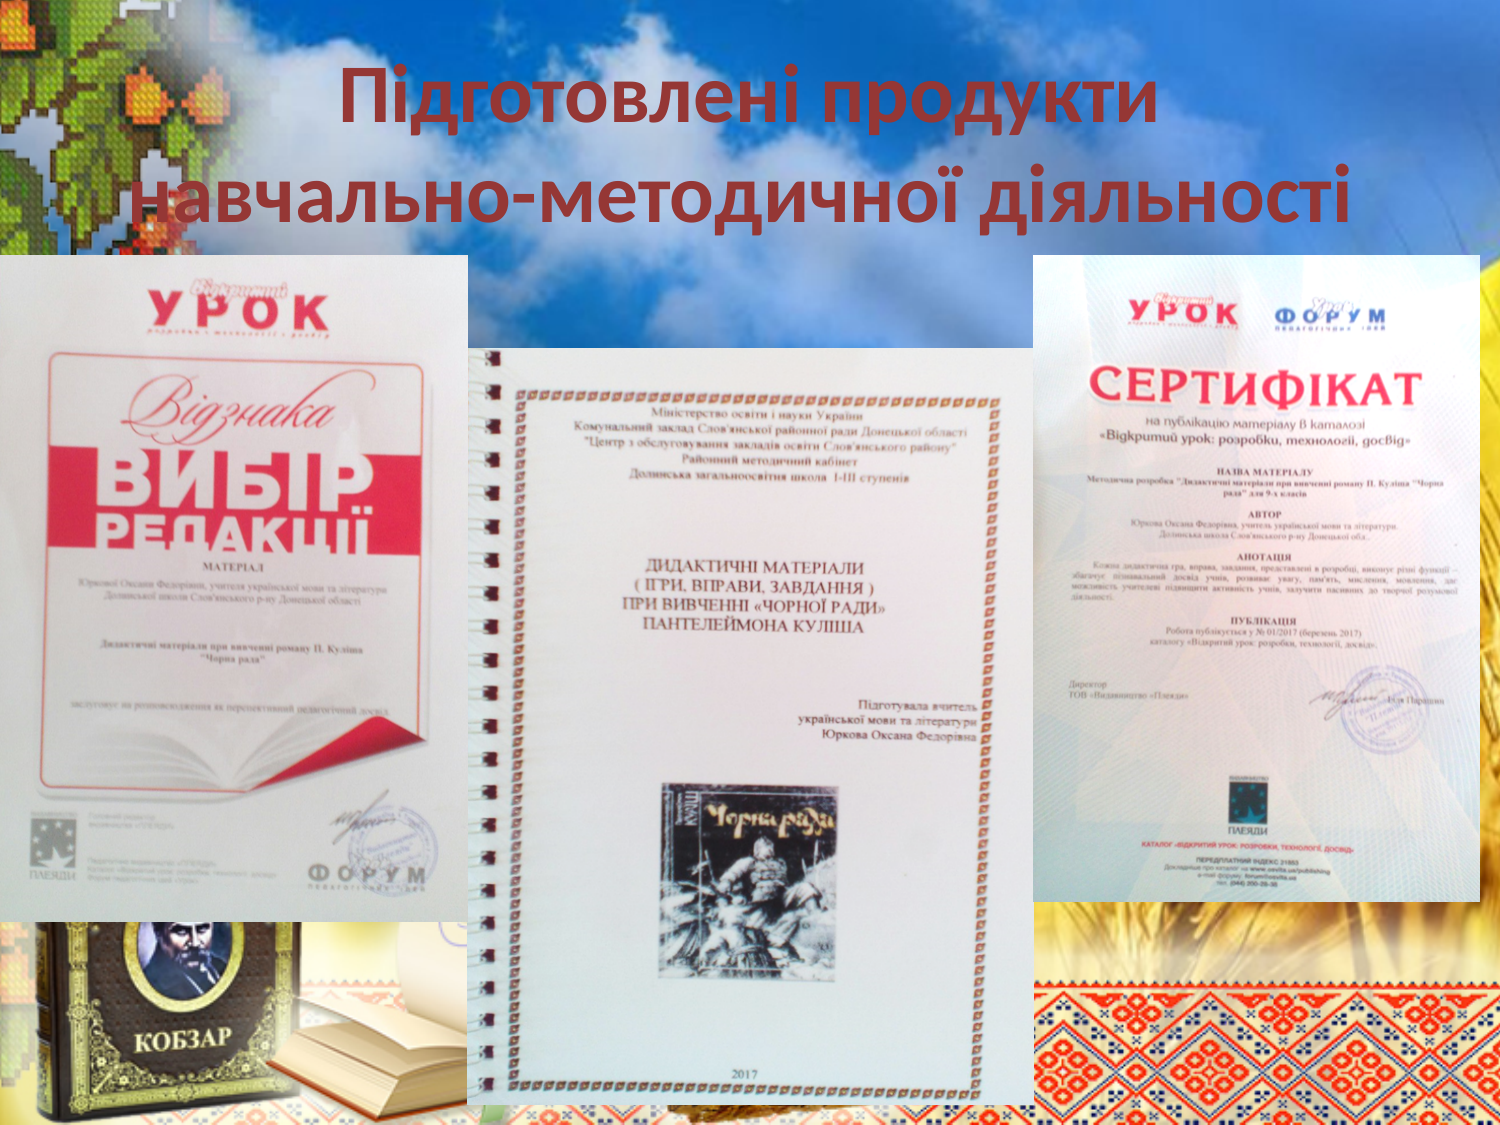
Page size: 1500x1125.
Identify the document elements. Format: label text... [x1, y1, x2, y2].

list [467, 348, 1034, 1105]
title Підготовлені продукти навчально-методичної діяльності [75, 45, 1425, 233]
picture [0, 0, 1500, 1125]
